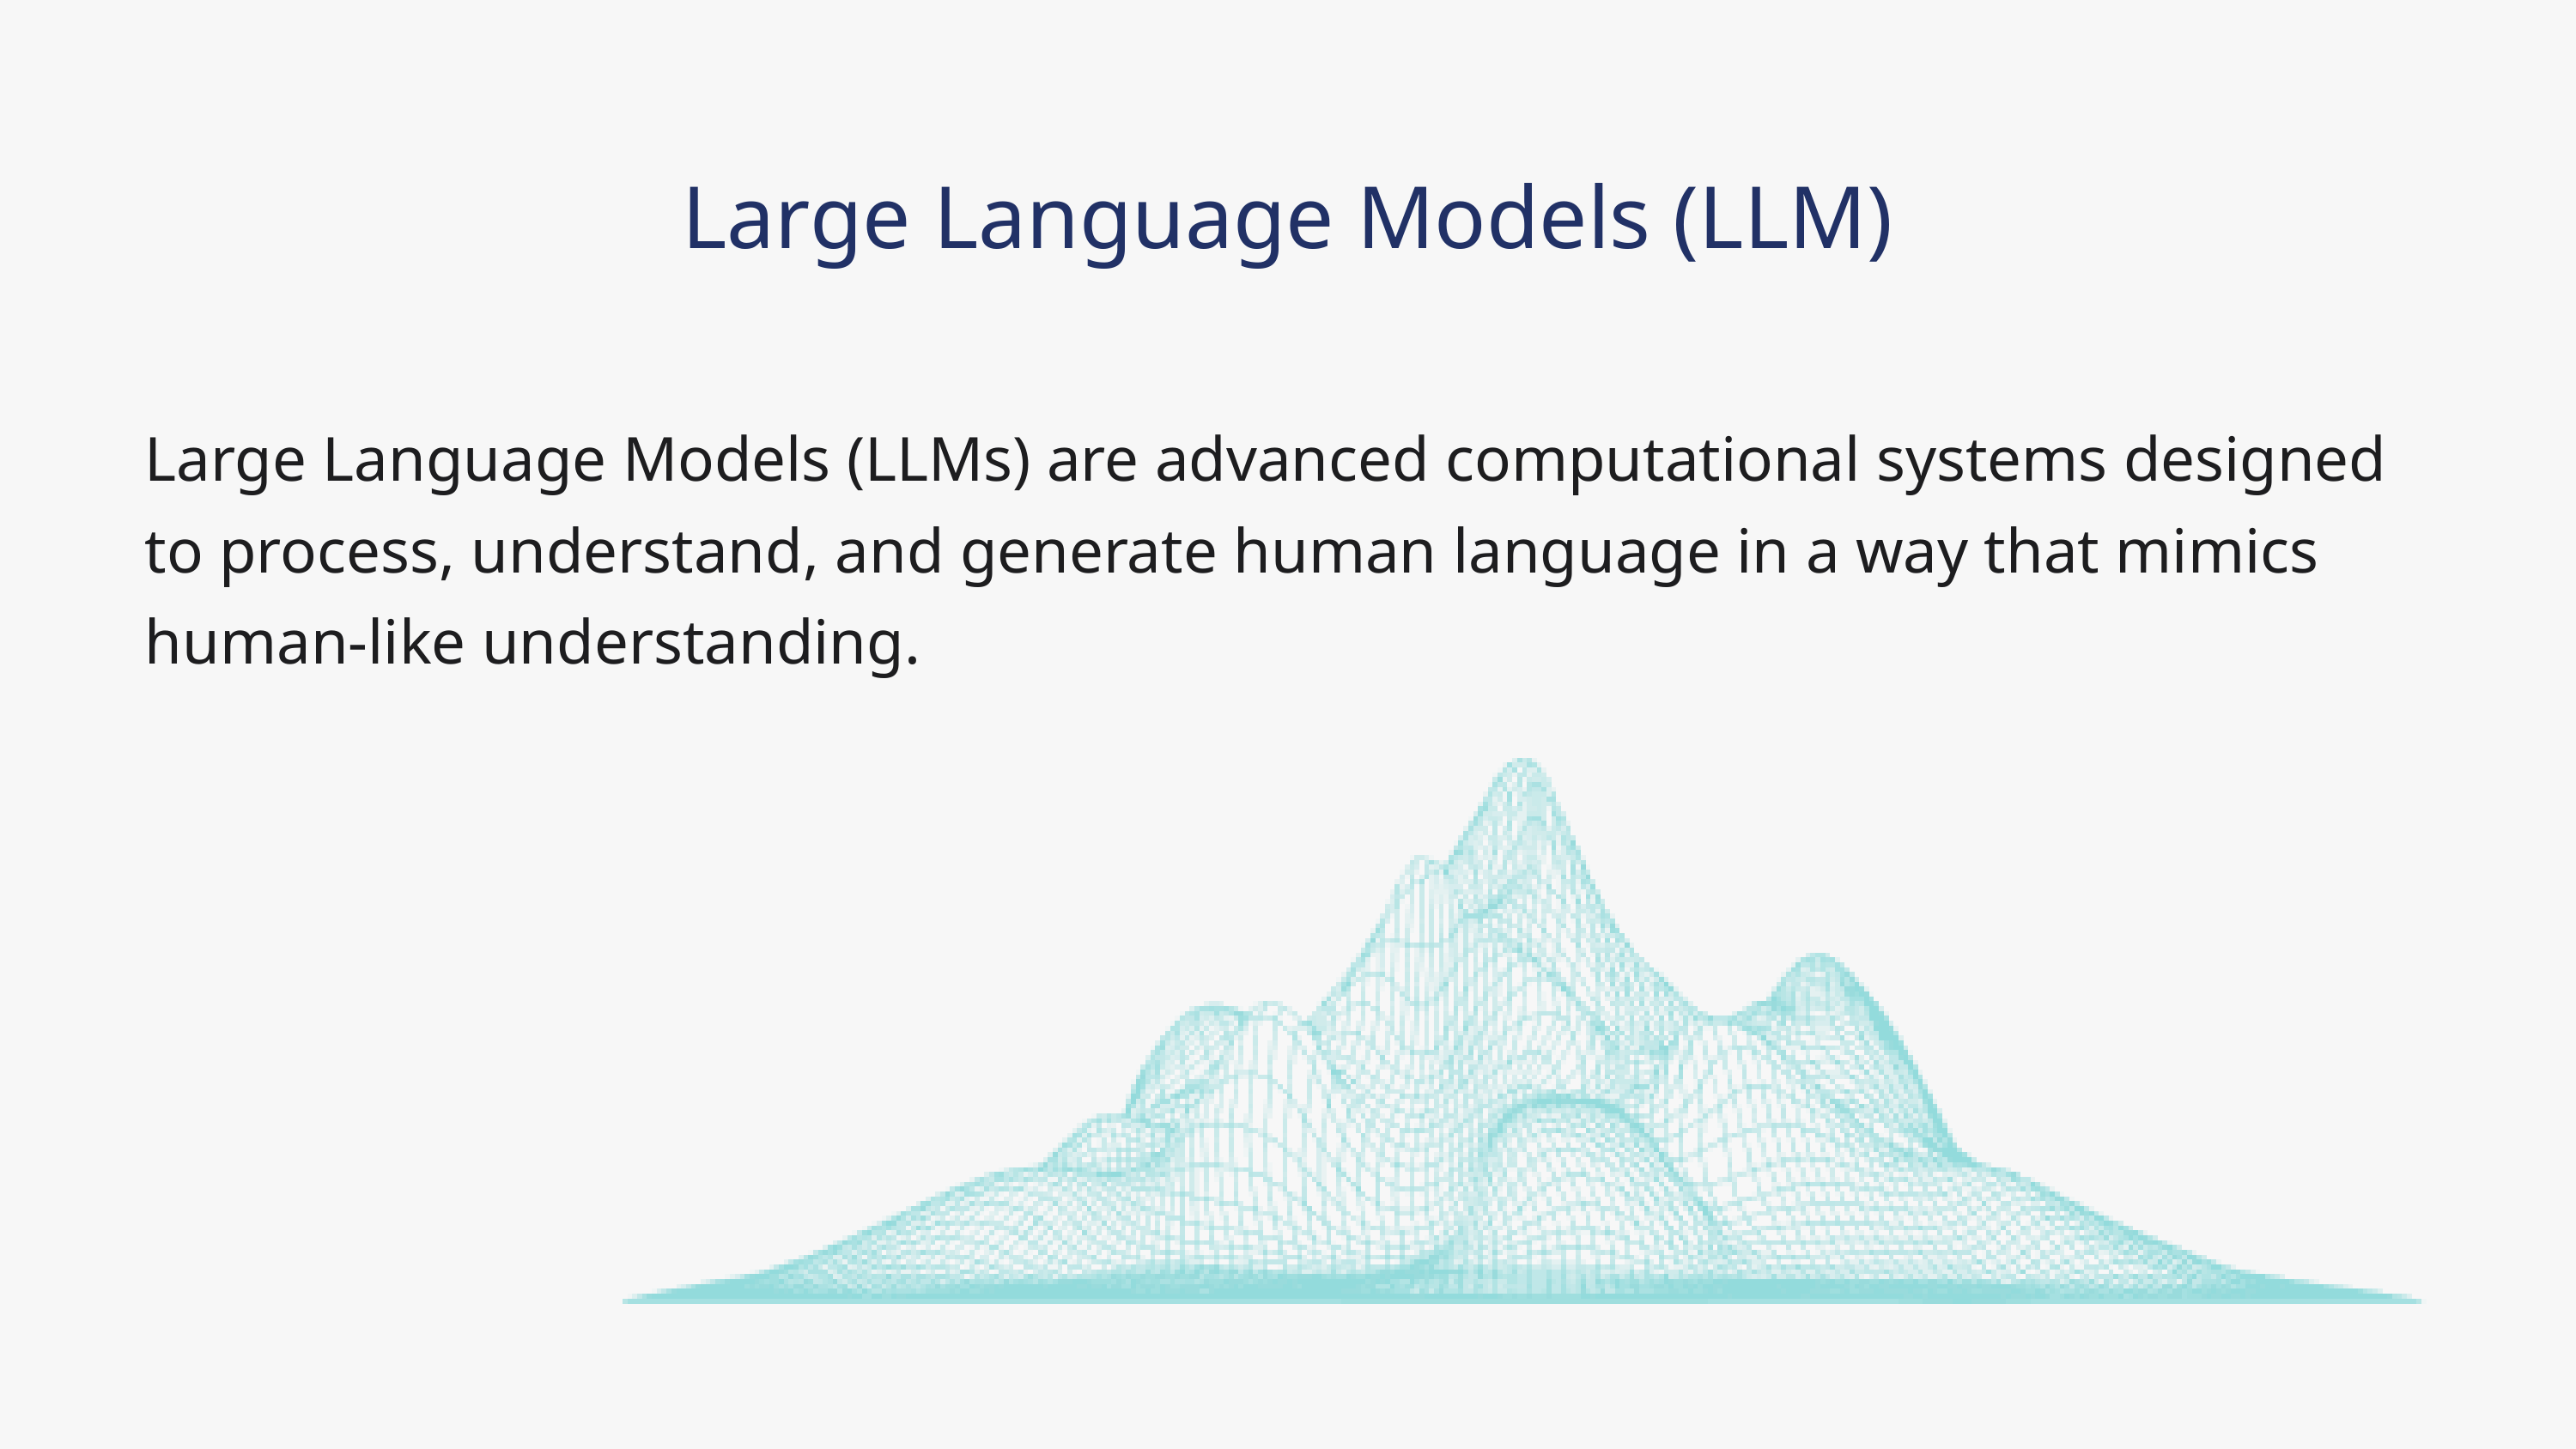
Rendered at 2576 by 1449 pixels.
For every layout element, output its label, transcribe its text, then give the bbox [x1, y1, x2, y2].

title Large Language Models (LLM) [144, 94, 2432, 336]
text_box Large Language Models (LLMs) are advanced computational systems designed to process, understand, and generate human language in a way that mimics human-like understanding. [144, 402, 2432, 676]
text_box [613, 758, 2432, 1304]
